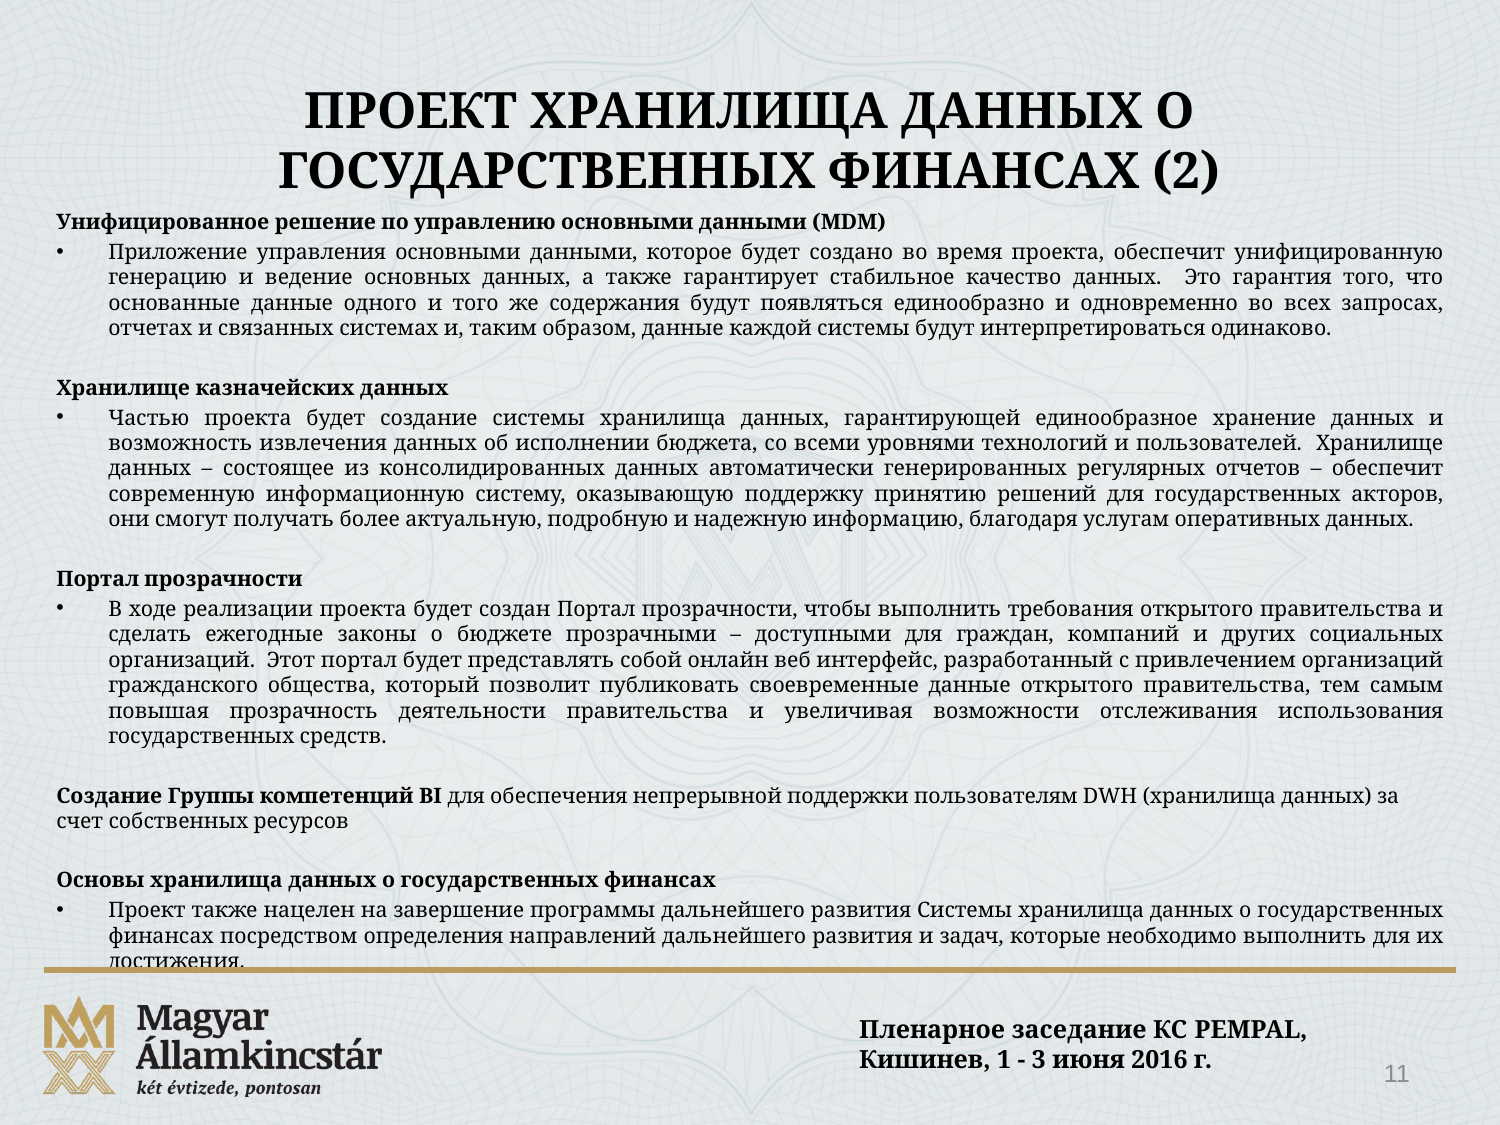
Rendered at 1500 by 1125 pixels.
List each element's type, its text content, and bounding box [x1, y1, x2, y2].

picture [0, 0, 1500, 1125]
text_box Пленарное заседание КС PEMPAL, Кишинев, 1 - 3 июня 2016 г. [844, 1006, 1353, 1082]
list Унифицированное решение по управлению основными данными (MDM) Приложение управления основными данными, которое будет создано во время проекта, обеспечит унифицированную генерацию и ведение основных данных, а также гарантирует стабильное качество данных. Это гарантия того, что основанные данные одного и того же содержания будут появляться единообразно и одновременно во всех запросах, отчетах и связанных системах и, таким образом, данные каждой системы будут интерпретироваться одинаково. Хранилище казначейских данных Частью проекта будет создание системы хранилища данных, гарантирующей единообразное хранение данных и возможность извлечения данных об исполнении бюджета, со всеми уровнями технологий и пользователей. Хранилище данных – состоящее из консолидированных данных автоматически генерированных регулярных отчетов – обеспечит современную информационную систему, оказывающую поддержку принятию решений для государственных акторов, они смогут получать более актуальную, подробную и надежную информацию, благодаря услугам оперативных данных. Портал прозрачности В ходе реализации проекта будет создан Портал прозрачности, чтобы выполнить требования открытого правительства и сделать ежегодные законы о бюджете прозрачными – доступными для граждан, компаний и других социальных организаций. Этот портал будет представлять собой онлайн веб интерфейс, разработанный с привлечением организаций гражданского общества, который позволит публиковать своевременные данные открытого правительства, тем самым повышая прозрачность деятельности правительства и увеличивая возможности отслеживания использования государственных средств. Создание Группы компетенций BI для обеспечения непрерывной поддержки пользователям DWH (хранилища данных) за счет собственных ресурсов Основы хранилища данных о государственных финансах Проект также нацелен на завершение программы дальнейшего развития Системы хранилища данных о государственных финансах посредством определения направлений дальнейшего развития и задач, которые необходимо выполнить для их достижения. [41, 200, 1459, 1012]
title ПРОЕКТ ХРАНИЛИЩА ДАННЫХ О ГОСУДАРСТВЕННЫХ ФИНАНСАХ (2) [75, 45, 1425, 233]
slide_number 11 [1074, 1042, 1425, 1103]
